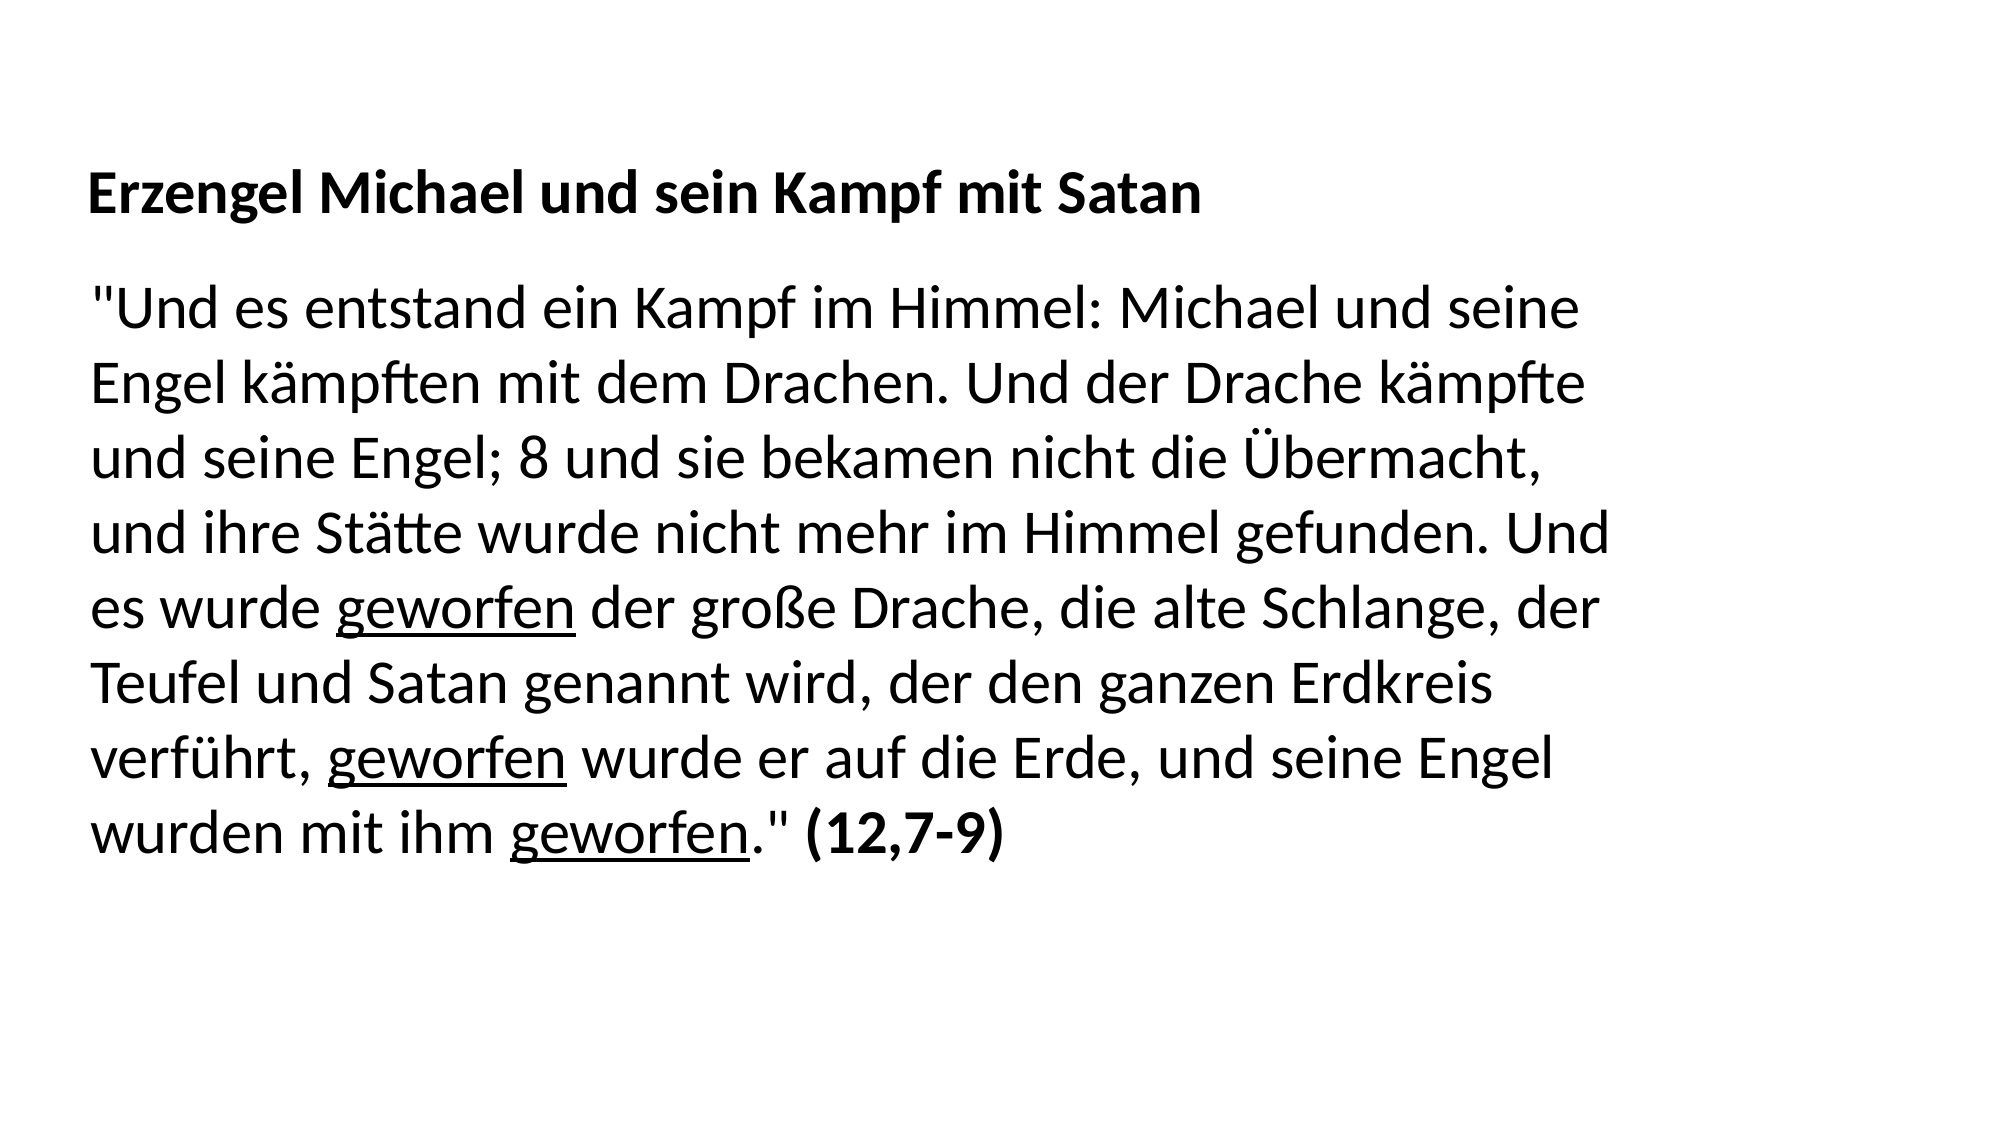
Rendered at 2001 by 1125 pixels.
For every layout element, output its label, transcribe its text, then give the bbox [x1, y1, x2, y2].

text_box Erzengel Michael und sein Kampf mit Satan [72, 143, 1220, 233]
text_box "Und es entstand ein Kampf im Himmel: Michael und seine Engel kämpften mit dem Drachen. Und der Drache kämpfte und seine Engel; 8 und sie bekamen nicht die Übermacht, und ihre Stätte wurde nicht mehr im Himmel gefunden. Und es wurde geworfen der große Drache, die alte Schlange, der Teufel und Satan genannt wird, der den ganzen Erdkreis verführt, geworfen wurde er auf die Erde, und seine Engel wurden mit ihm geworfen." (12,7-9) [75, 259, 1643, 874]
